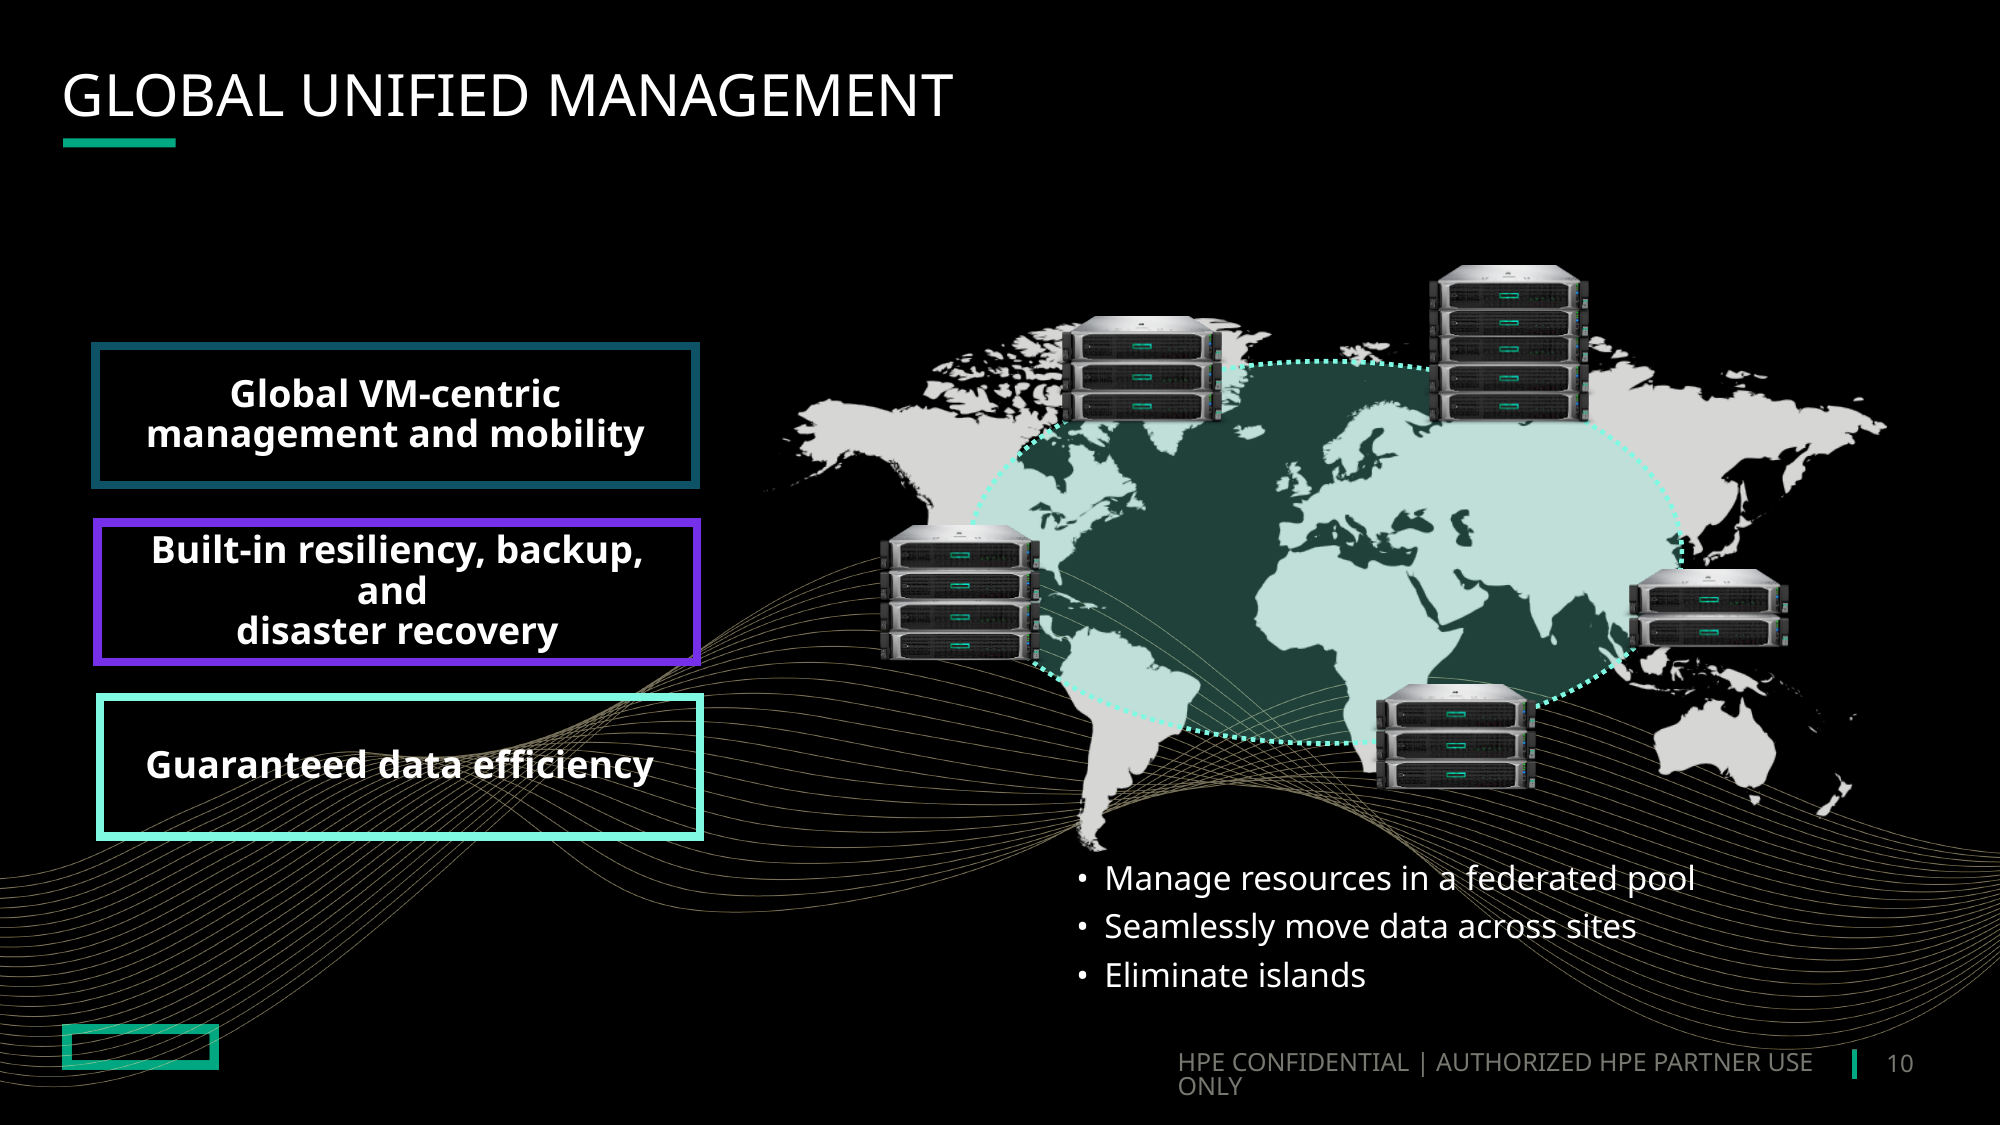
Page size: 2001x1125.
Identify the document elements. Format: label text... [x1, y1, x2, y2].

text_box Global VM-centric management and mobility [94, 345, 696, 486]
title Global Unified management [42, 60, 1927, 135]
picture [0, 265, 2000, 1114]
